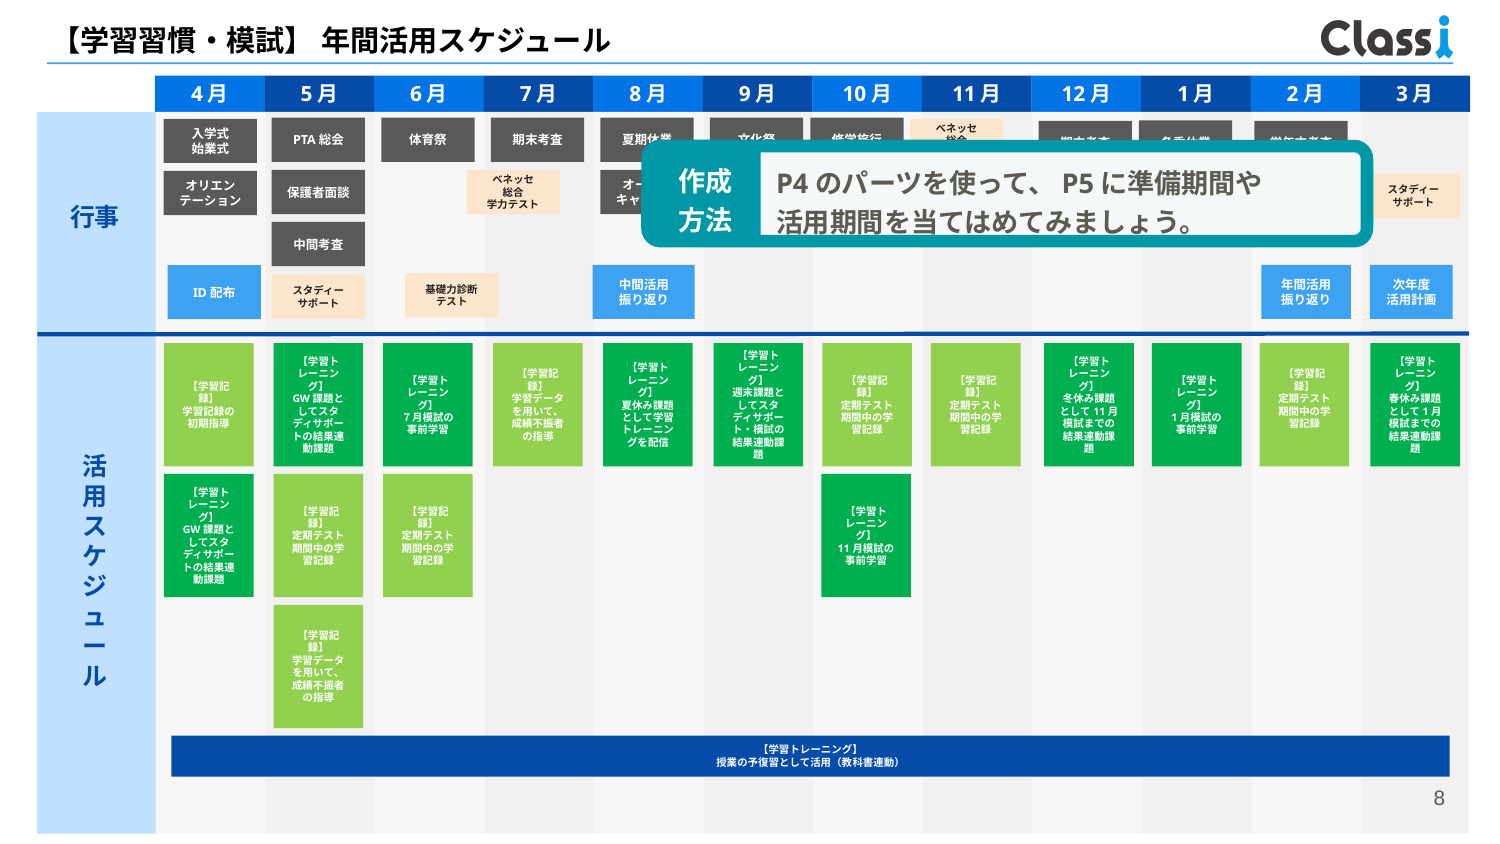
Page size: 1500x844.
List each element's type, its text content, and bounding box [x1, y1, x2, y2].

picture [1321, 15, 1453, 59]
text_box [647, 142, 1368, 242]
text_box 【学習習慣・模試】 年間活用スケジュール [46, 17, 870, 64]
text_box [36, 74, 1471, 834]
